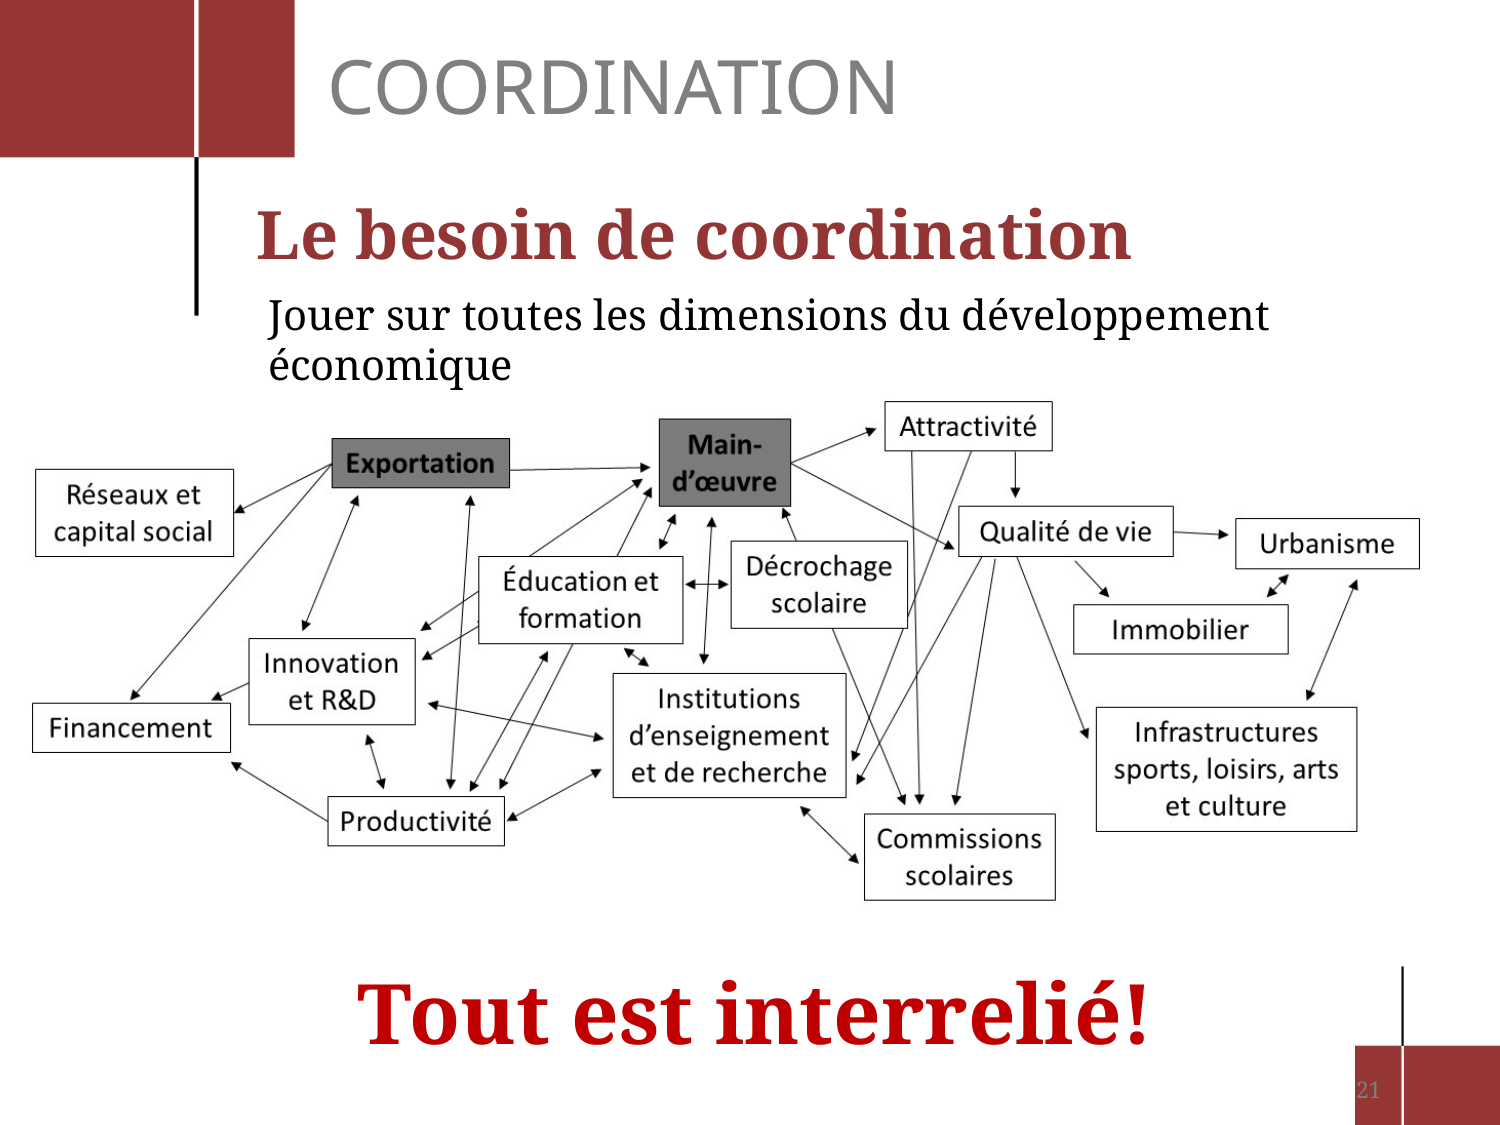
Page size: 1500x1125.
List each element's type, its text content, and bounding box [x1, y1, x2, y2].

text_box Jouer sur toutes les dimensions du développement économique [253, 281, 1459, 397]
text_box coordination [312, 32, 1496, 149]
text_box Tout est interrelié! [277, 953, 1235, 1069]
text_box Le besoin de coordination [242, 185, 1459, 281]
slide_number 21 [1281, 1072, 1382, 1111]
picture [0, 0, 1500, 1125]
